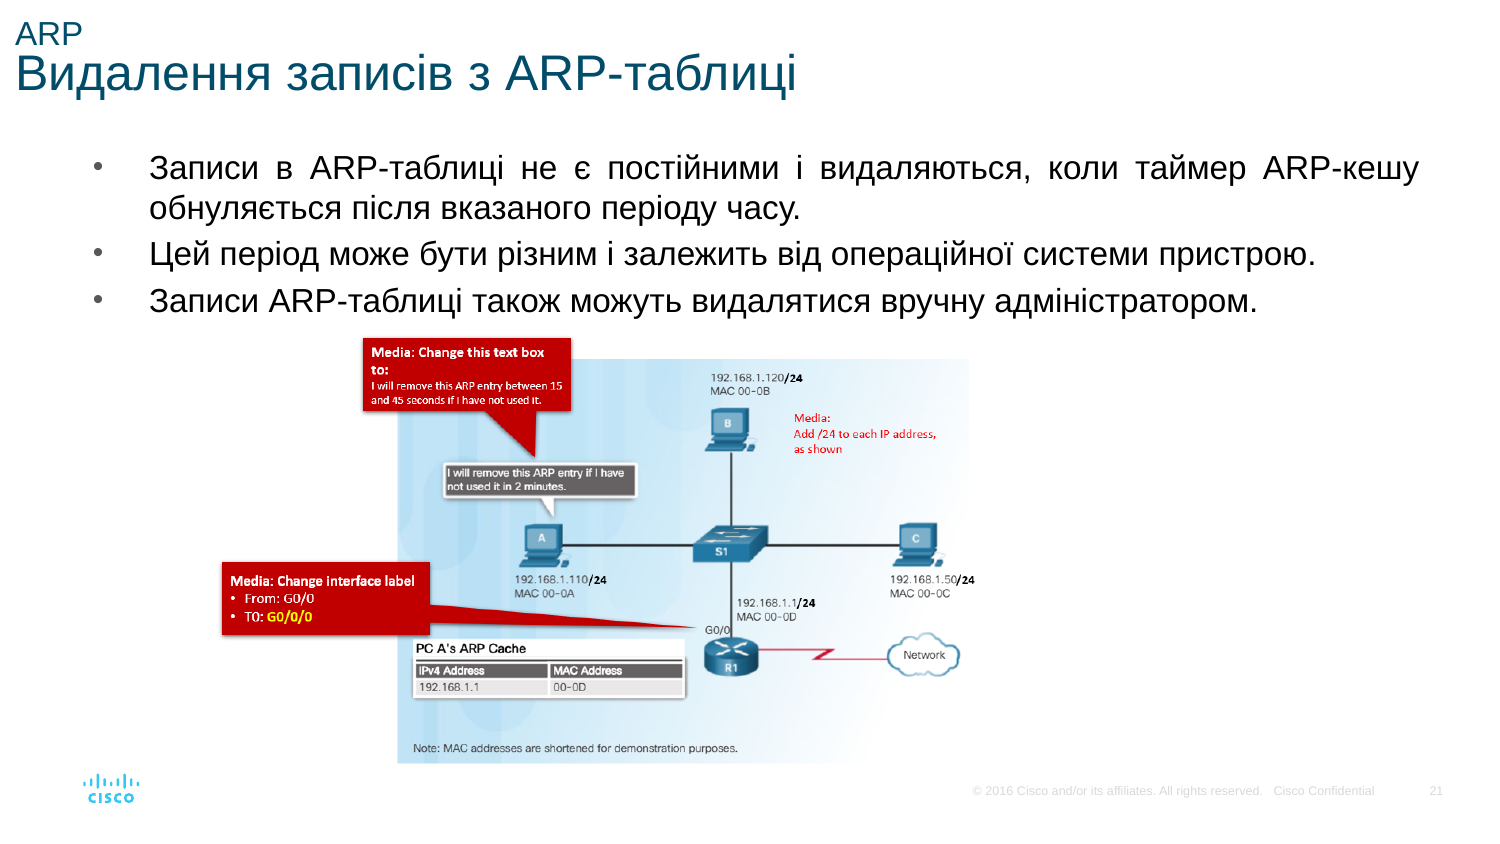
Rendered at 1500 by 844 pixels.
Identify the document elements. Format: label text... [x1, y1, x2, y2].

picture [201, 324, 1023, 765]
title ARP Видалення записів з ARP-таблиці [0, 0, 1369, 121]
list Записи в ARP-таблиці не є постійними і видаляються, коли таймер ARP-кешу обнуляється після вказаного періоду часу. Цей період може бути різним і залежить від операційної системи пристрою. Записи ARP-таблиці також можуть видалятися вручну адміністратором. [77, 138, 1437, 325]
